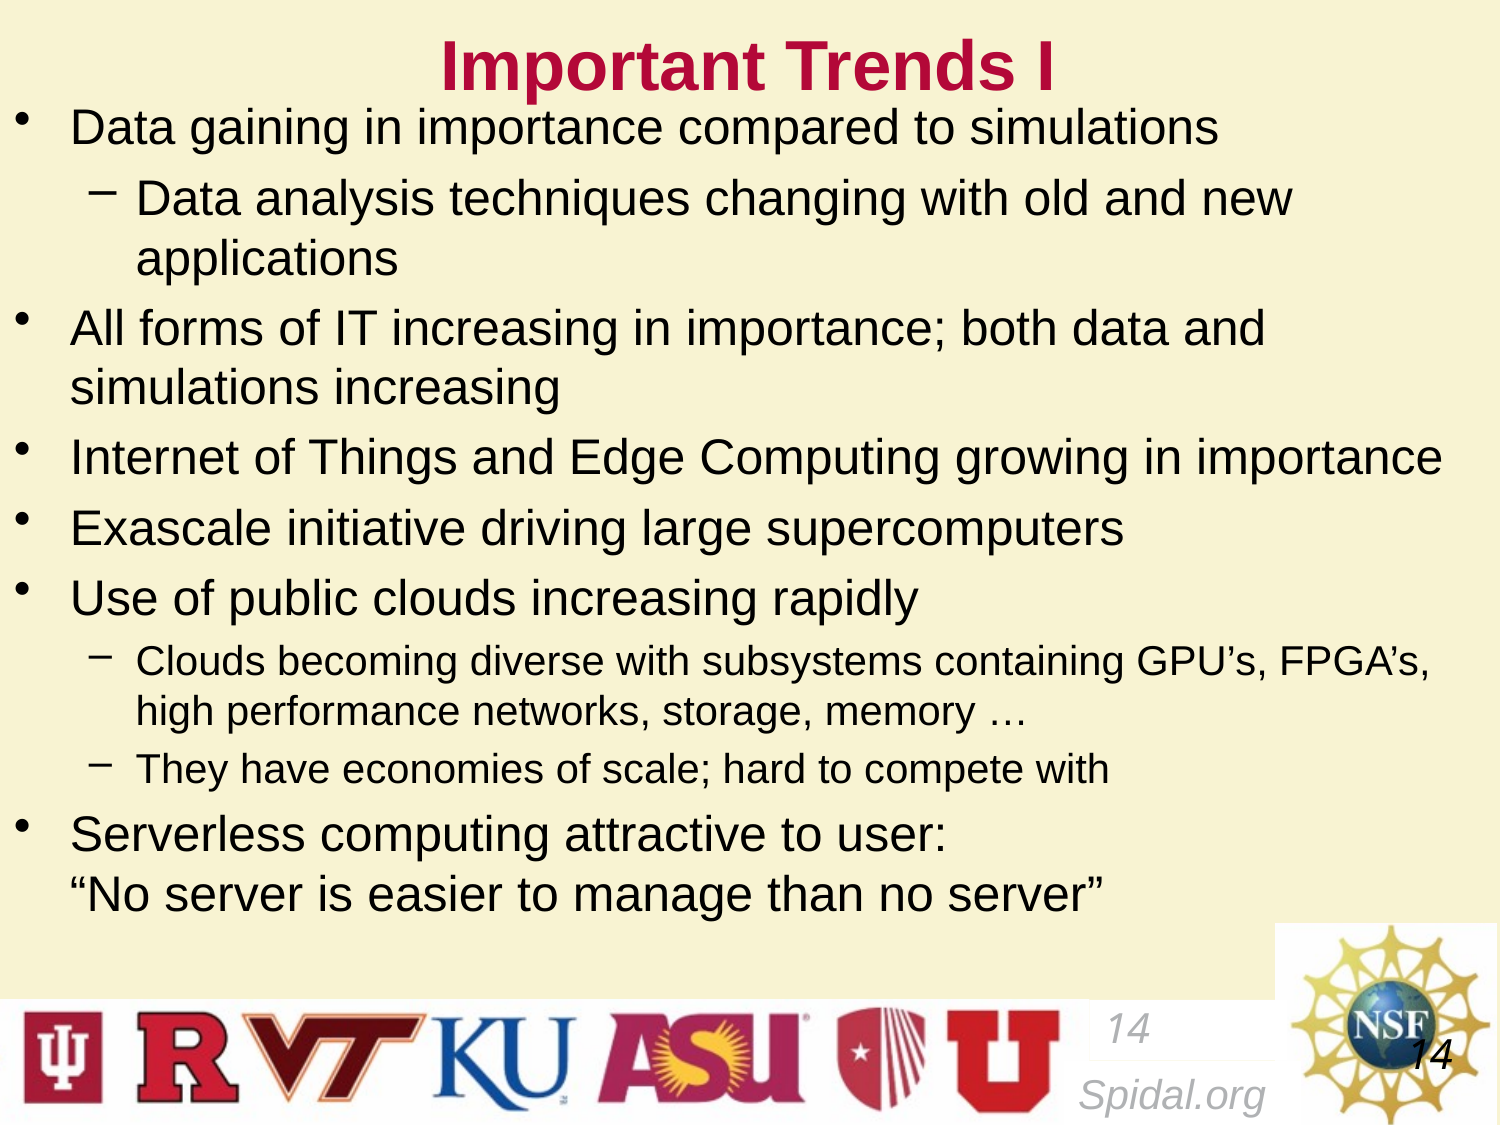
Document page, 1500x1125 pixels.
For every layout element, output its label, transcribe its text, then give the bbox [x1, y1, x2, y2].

picture [1275, 923, 1497, 1125]
list Data gaining in importance compared to simulations Data analysis techniques changing with old and new applications All forms of IT increasing in importance; both data and simulations increasing Internet of Things and Edge Computing growing in importance Exascale initiative driving large supercomputers Use of public clouds increasing rapidly Clouds becoming diverse with subsystems containing GPU’s, FPGA’s, high performance networks, storage, memory … They have economies of scale; hard to compete with Serverless computing attractive to user: “No server is easier to manage than no server” [0, 125, 1487, 988]
title Important Trends I [0, 0, 1497, 125]
slide_number 14 [1392, 1032, 1500, 1081]
picture [0, 999, 1089, 1125]
